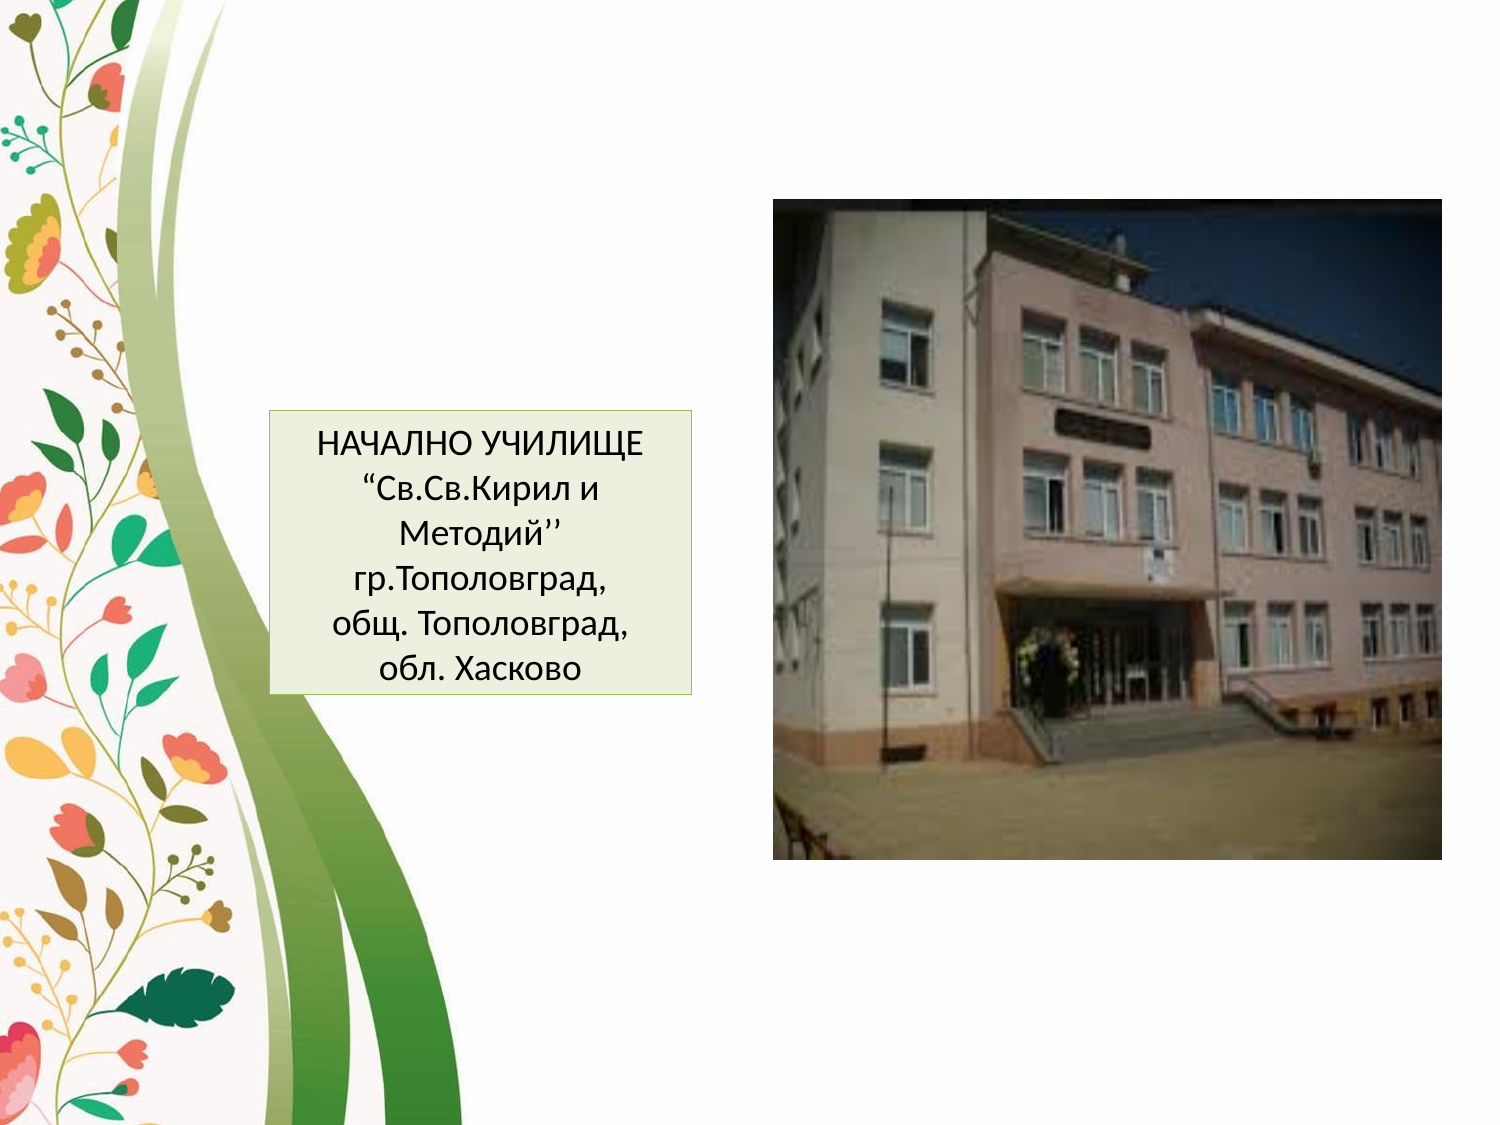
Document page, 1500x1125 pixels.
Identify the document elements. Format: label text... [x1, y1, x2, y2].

picture [0, 0, 1500, 1125]
text_box НАЧАЛНО УЧИЛИЩЕ “Св.Св.Кирил и Методий’’ гр.Тополовград, общ. Тополовград, обл. Хасково [269, 410, 692, 695]
